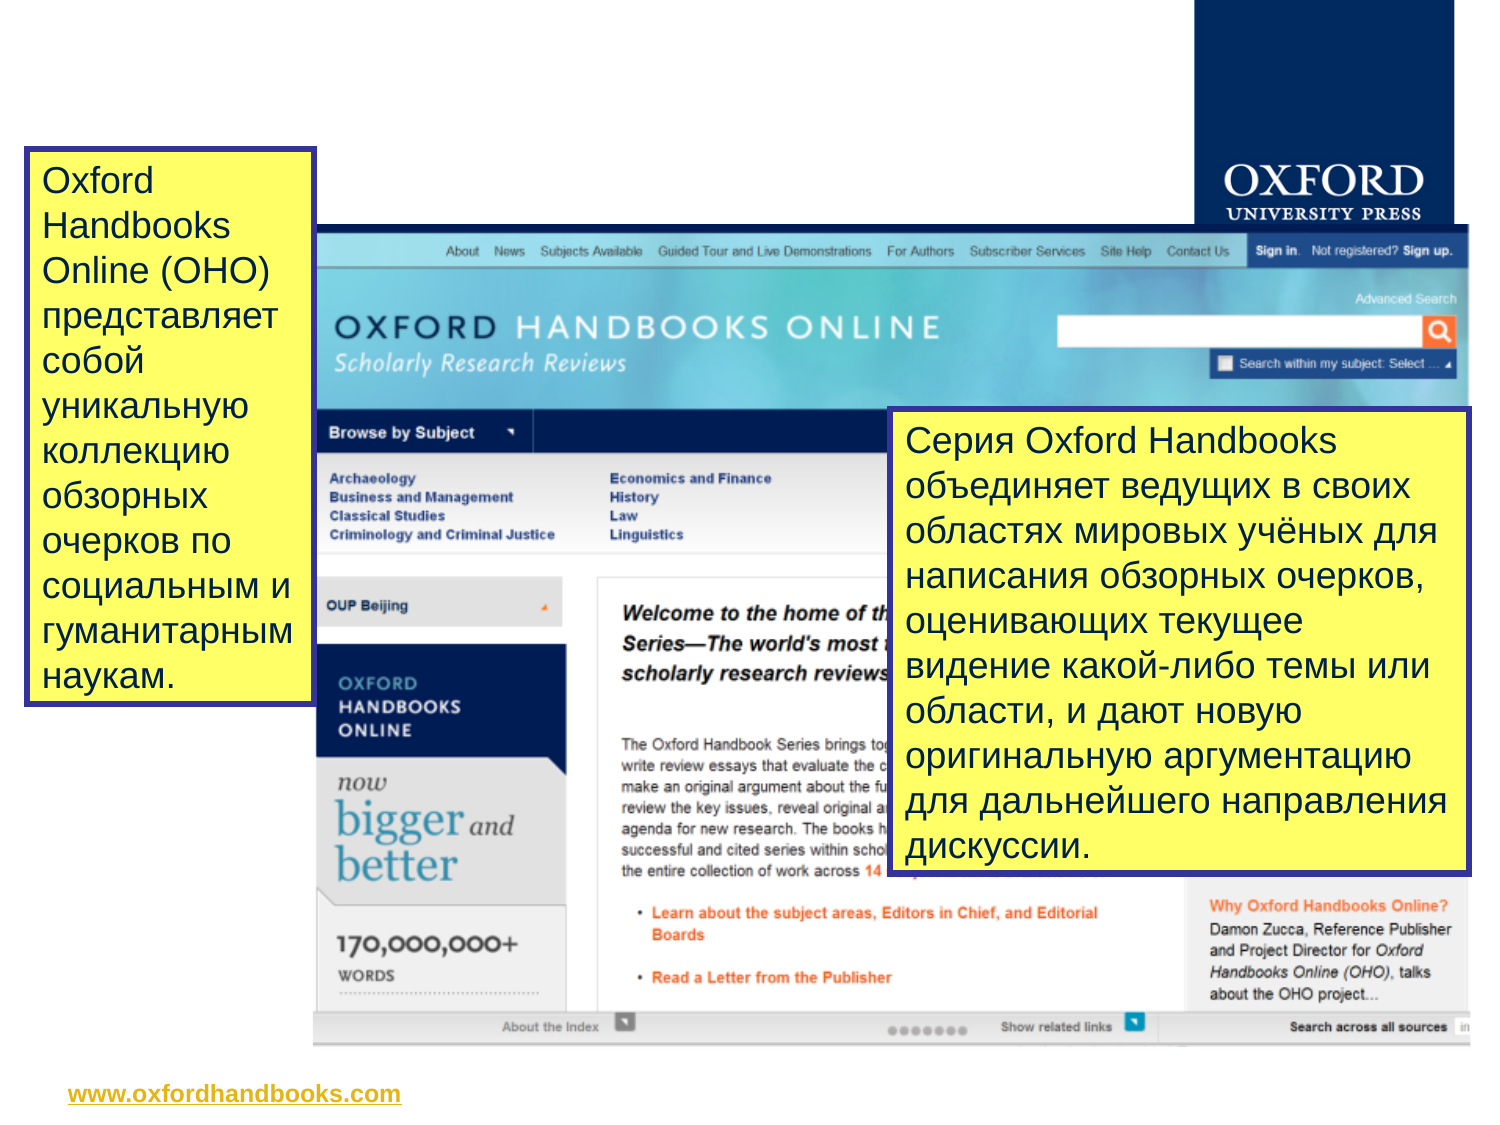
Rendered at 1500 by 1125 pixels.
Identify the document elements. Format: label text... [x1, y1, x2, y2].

picture [312, 0, 1471, 1047]
text_box www.oxfordhandbooks.com [53, 1070, 609, 1125]
text_box Oxford Handbooks Online (OHO) представляет собой уникальную коллекцию обзорных очерков по социальным и гуманитарным наукам. [27, 148, 314, 704]
